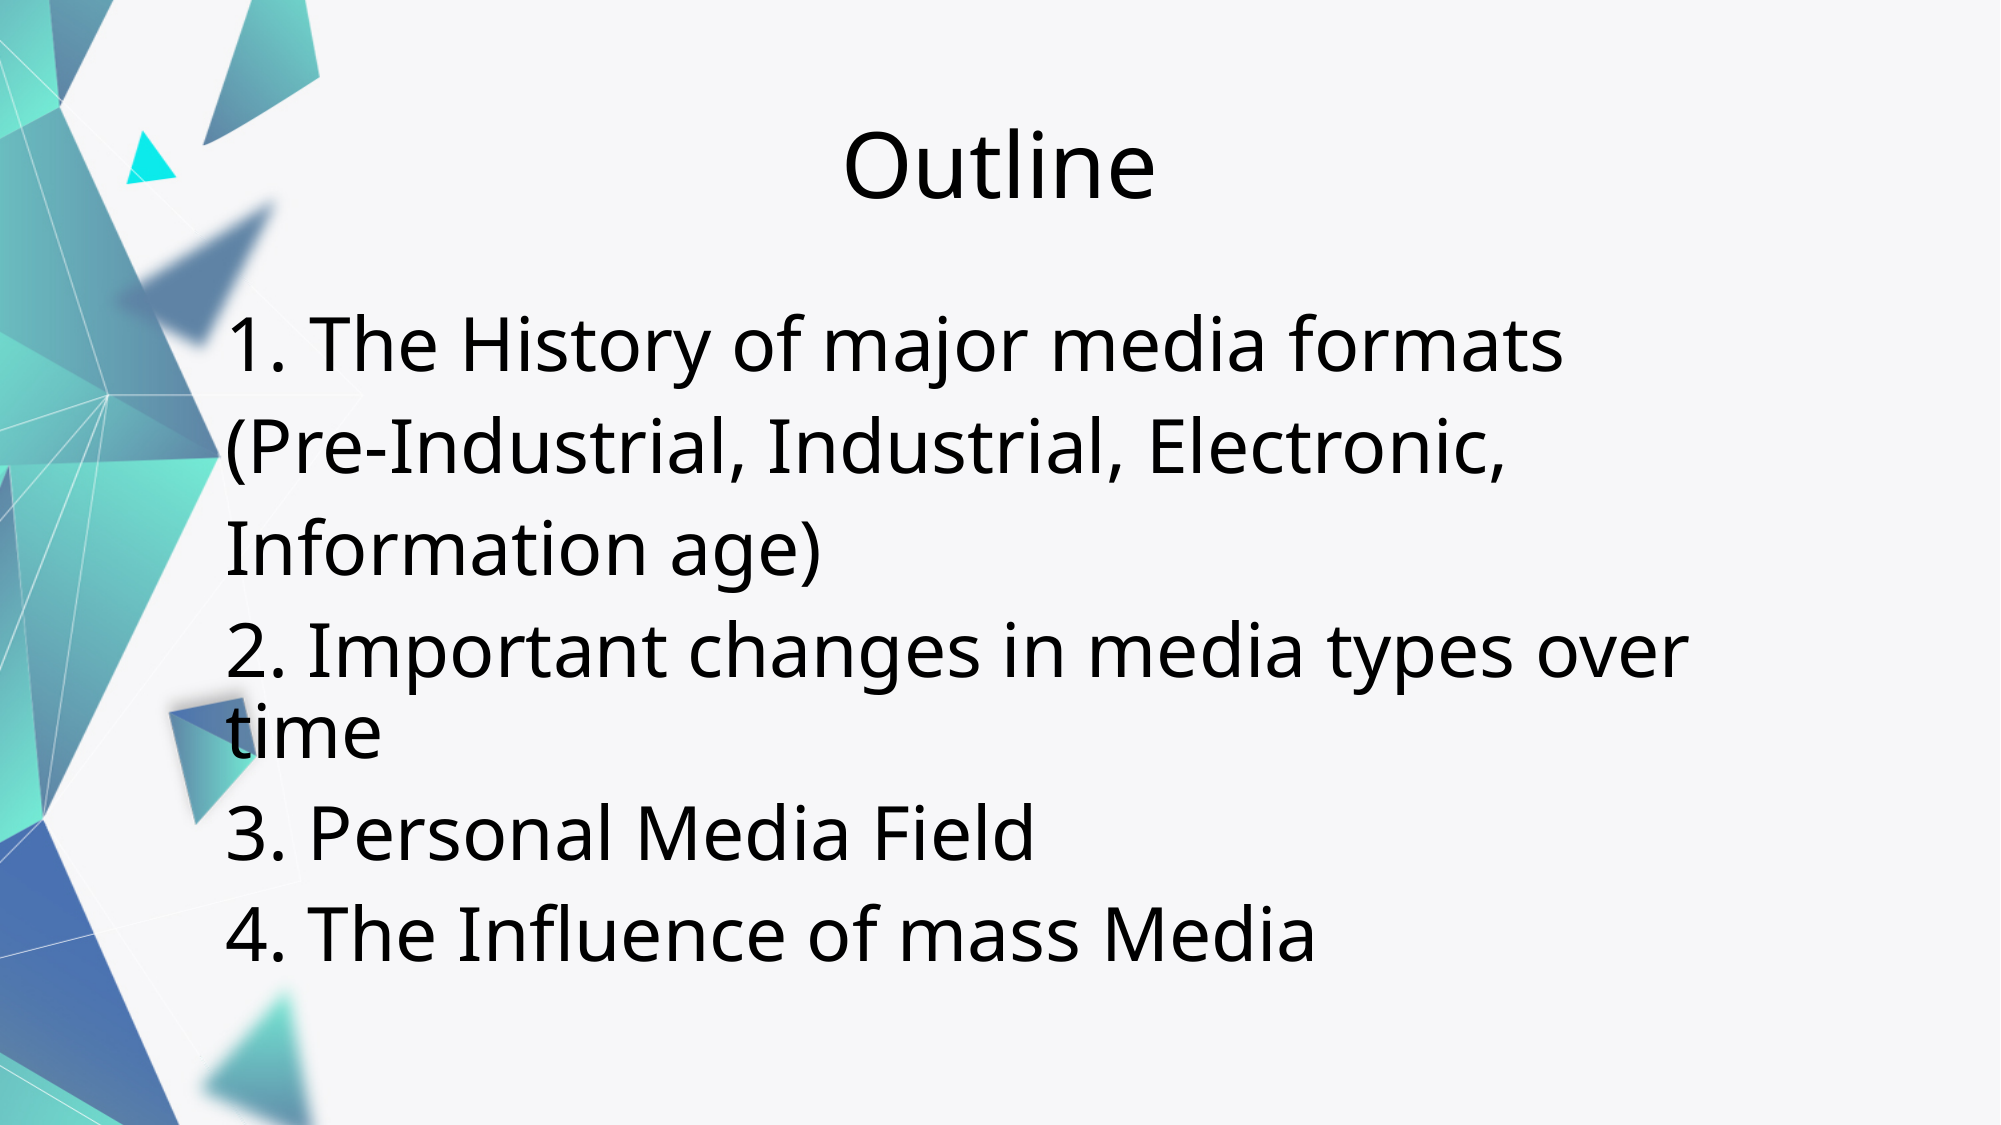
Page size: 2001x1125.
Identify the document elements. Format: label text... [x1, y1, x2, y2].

picture [0, 0, 2000, 1125]
title Outline [137, 59, 1863, 278]
list The History of major media formats (Pre-Industrial, Industrial, Electronic, Information age) 2. Important changes in media types over time 3. Personal Media Field 4. The Influence of mass Media [210, 299, 1863, 1014]
